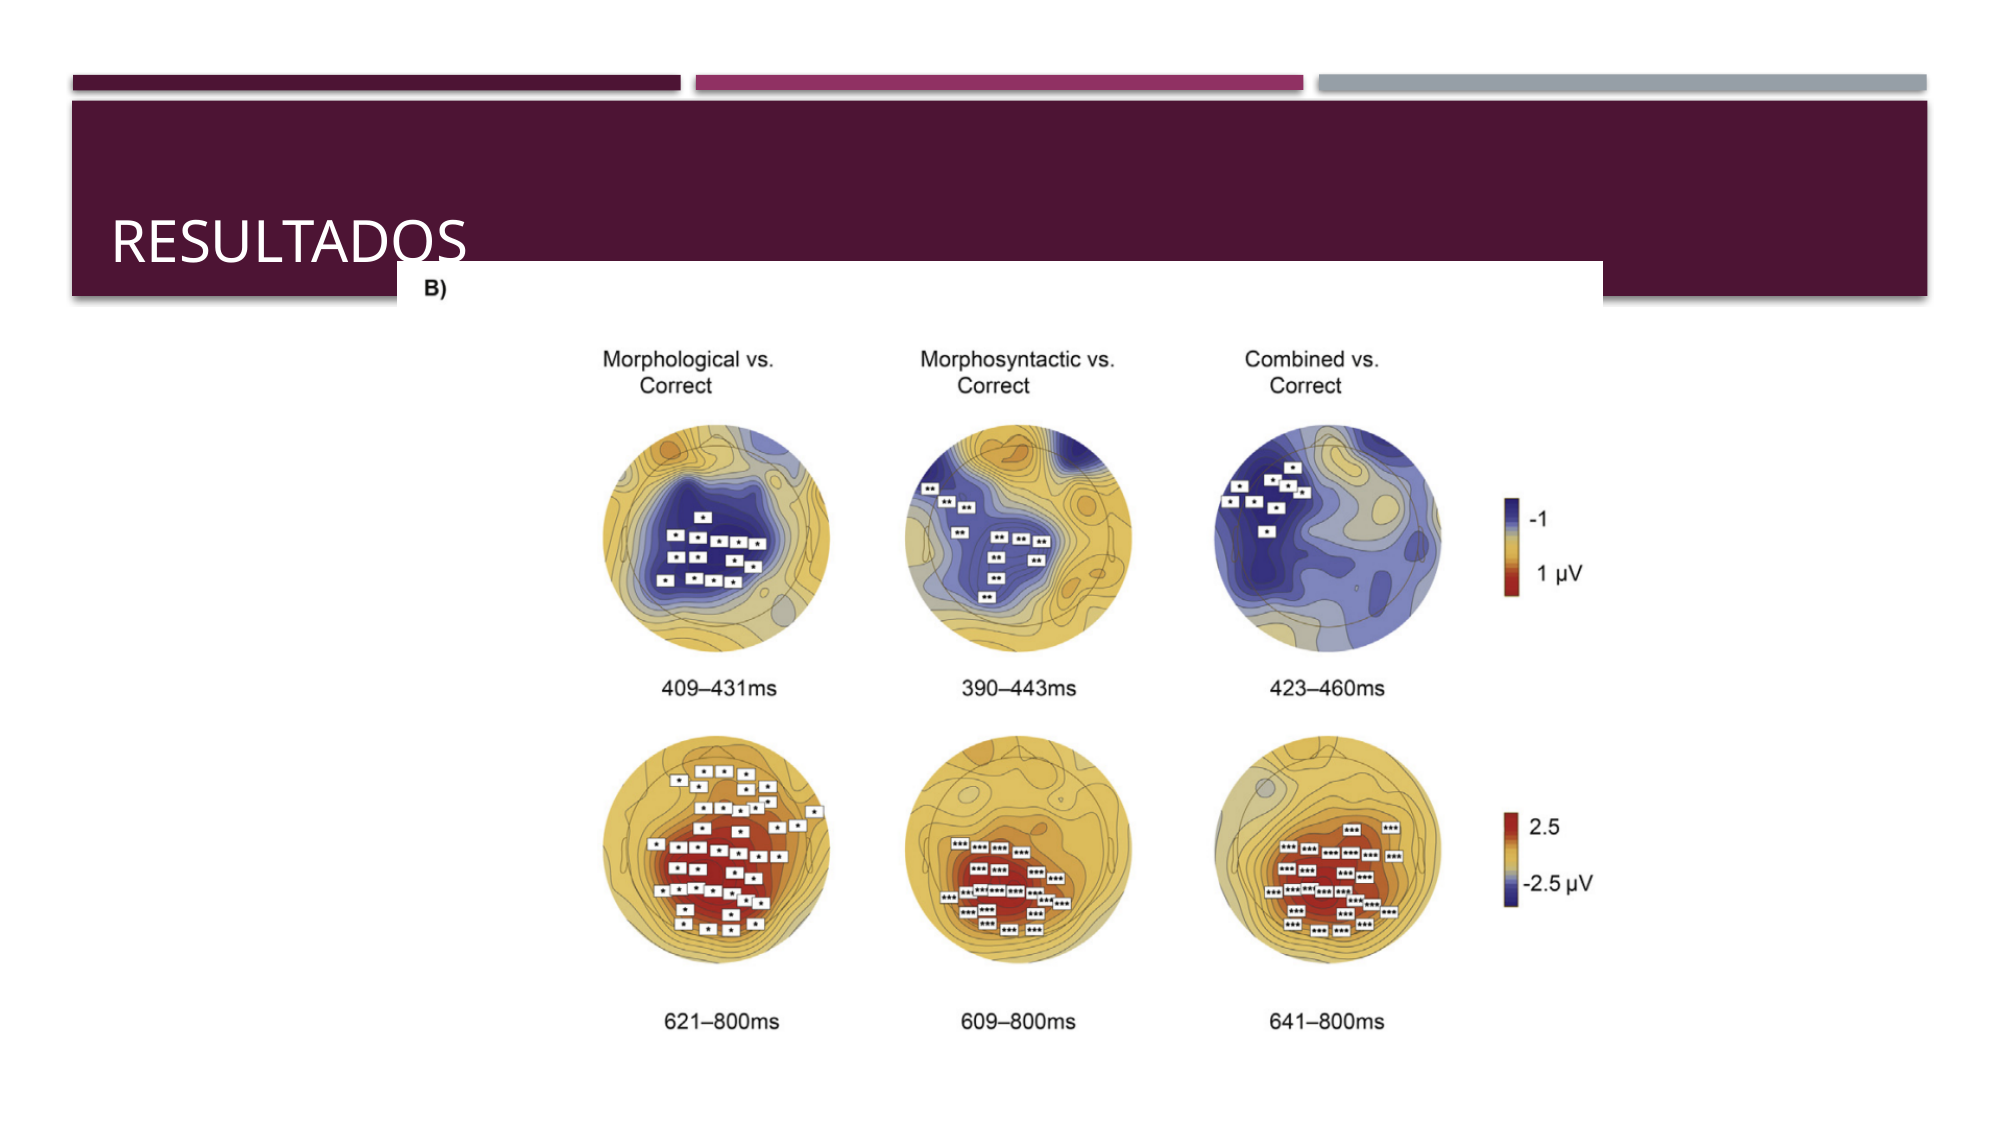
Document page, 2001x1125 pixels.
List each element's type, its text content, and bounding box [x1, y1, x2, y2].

picture [397, 261, 1603, 1050]
title Resultados [95, 115, 1905, 282]
